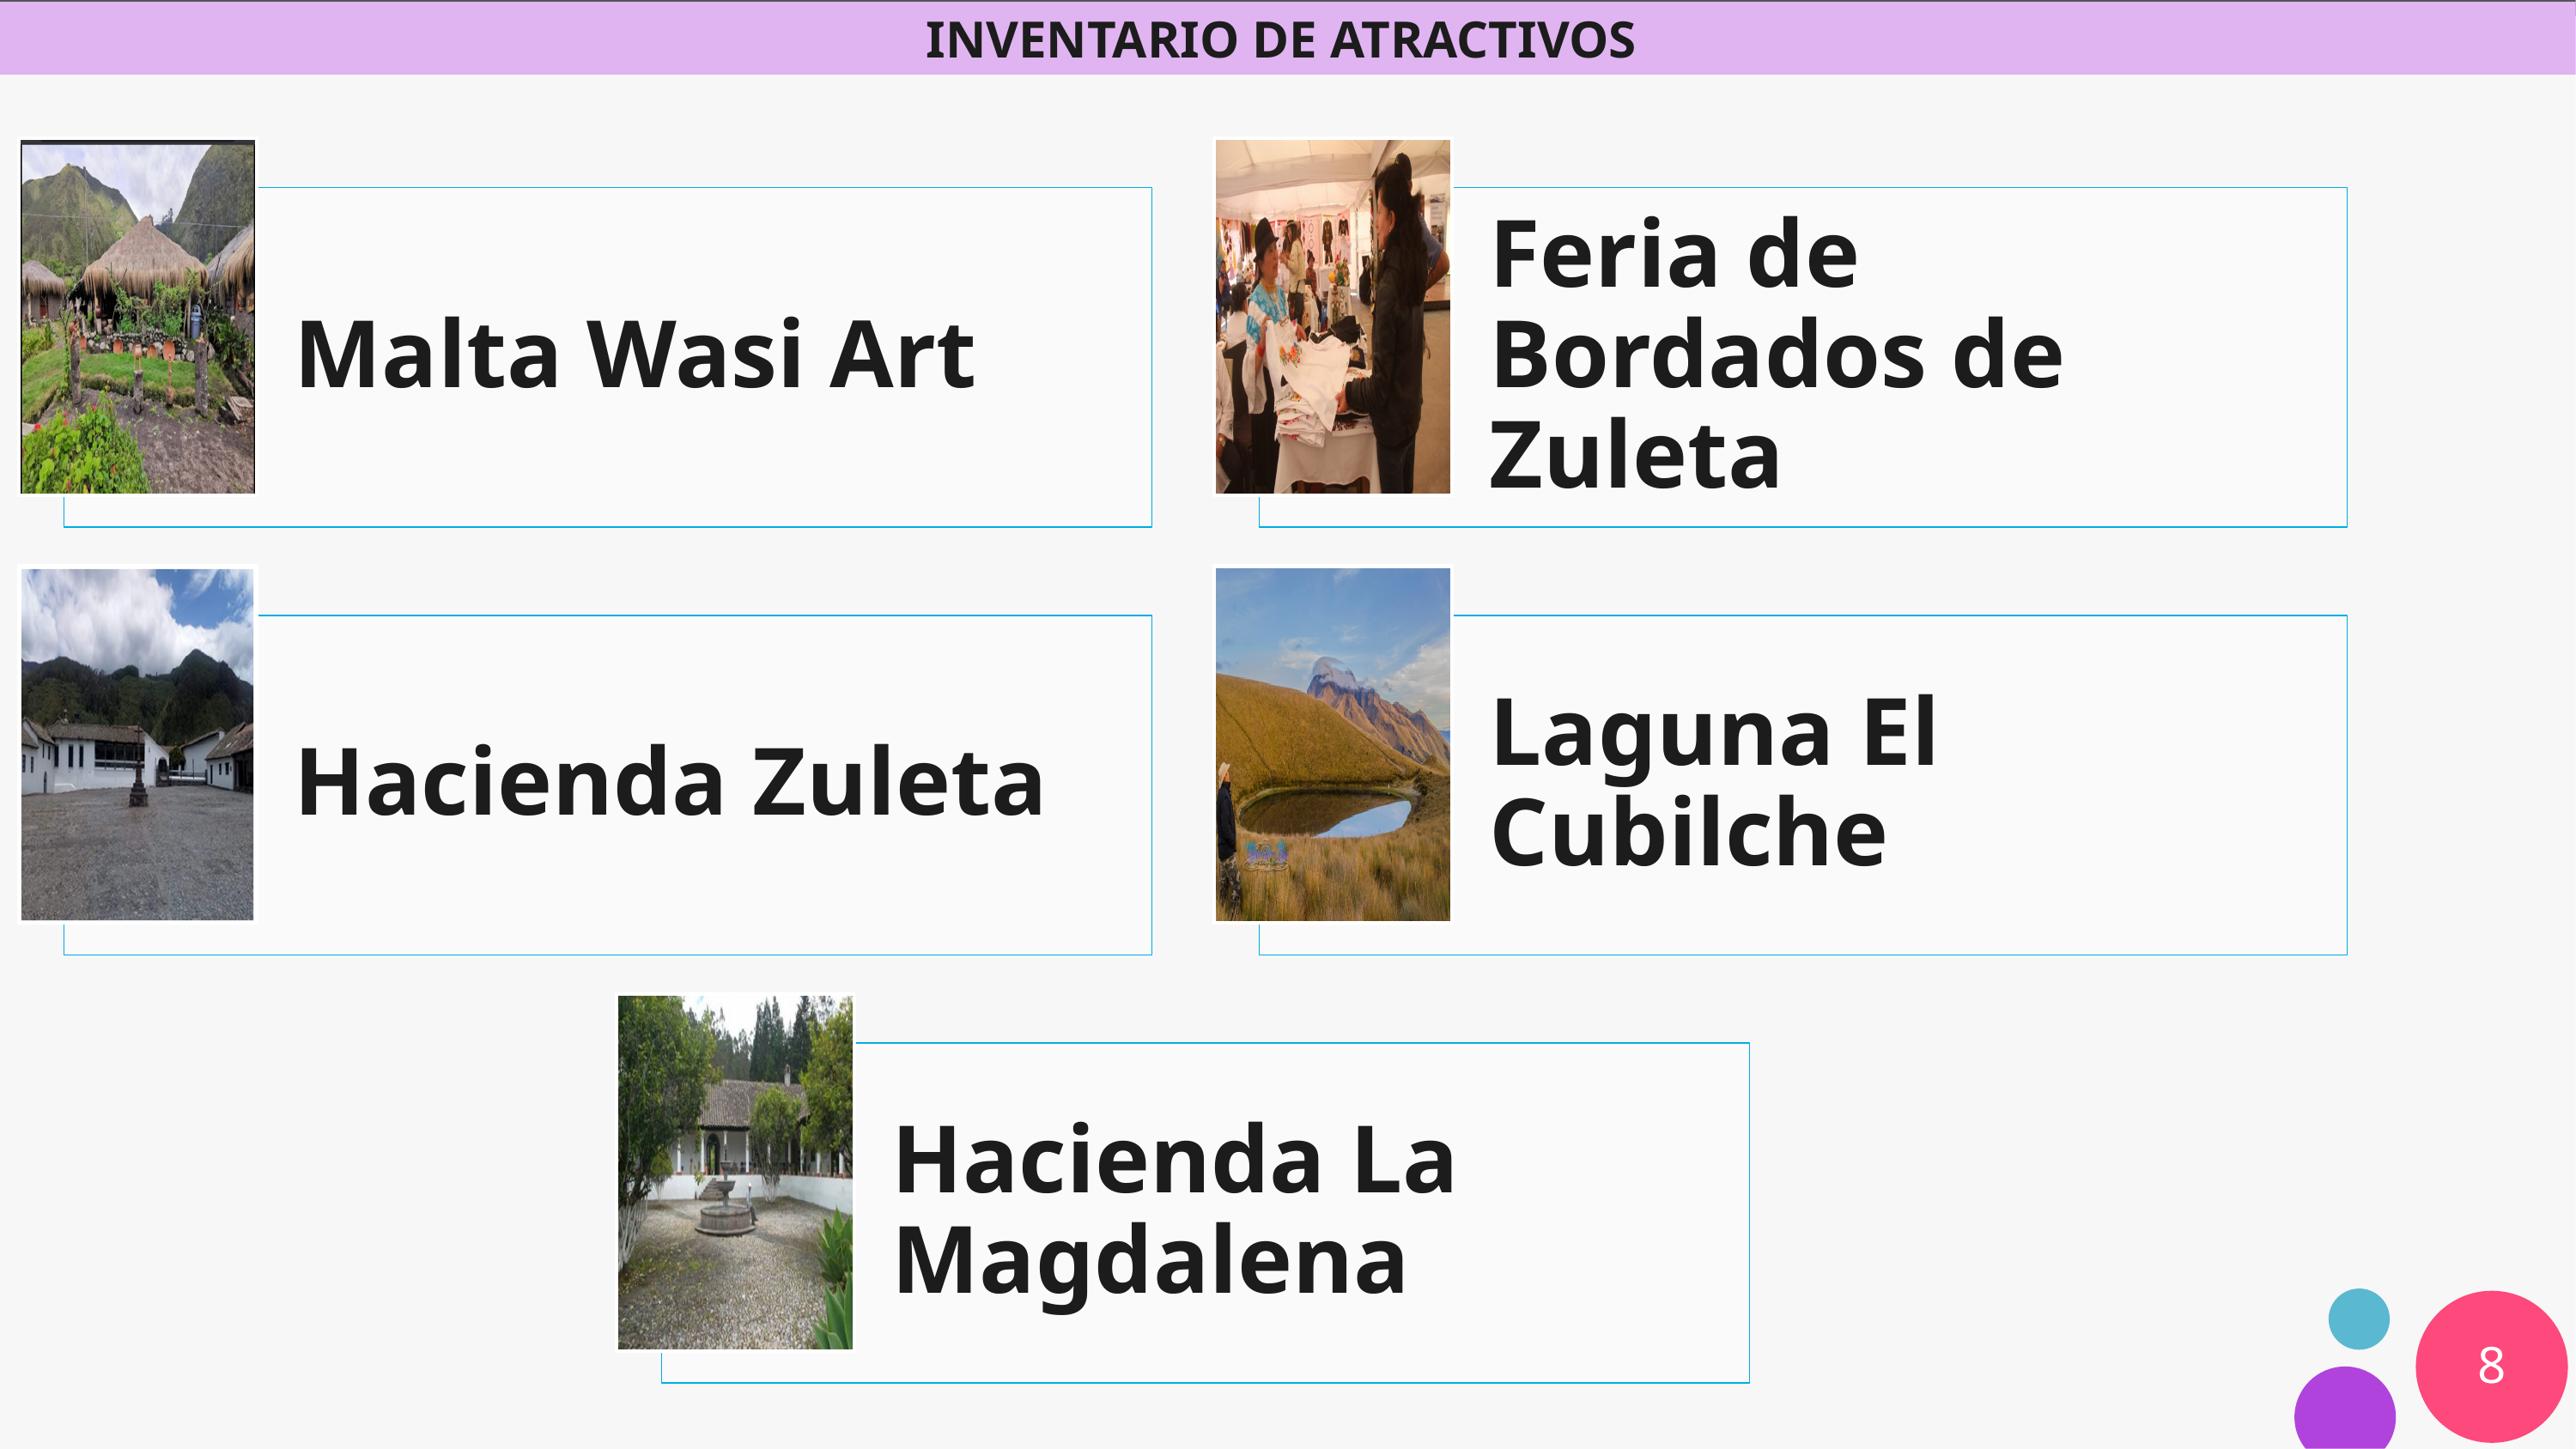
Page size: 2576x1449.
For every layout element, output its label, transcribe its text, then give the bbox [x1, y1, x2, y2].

text_box INVENTARIO DE ATRACTIVOS [0, 2, 2576, 75]
slide_number 8 [2415, 1328, 2568, 1406]
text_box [0, 114, 2366, 1407]
